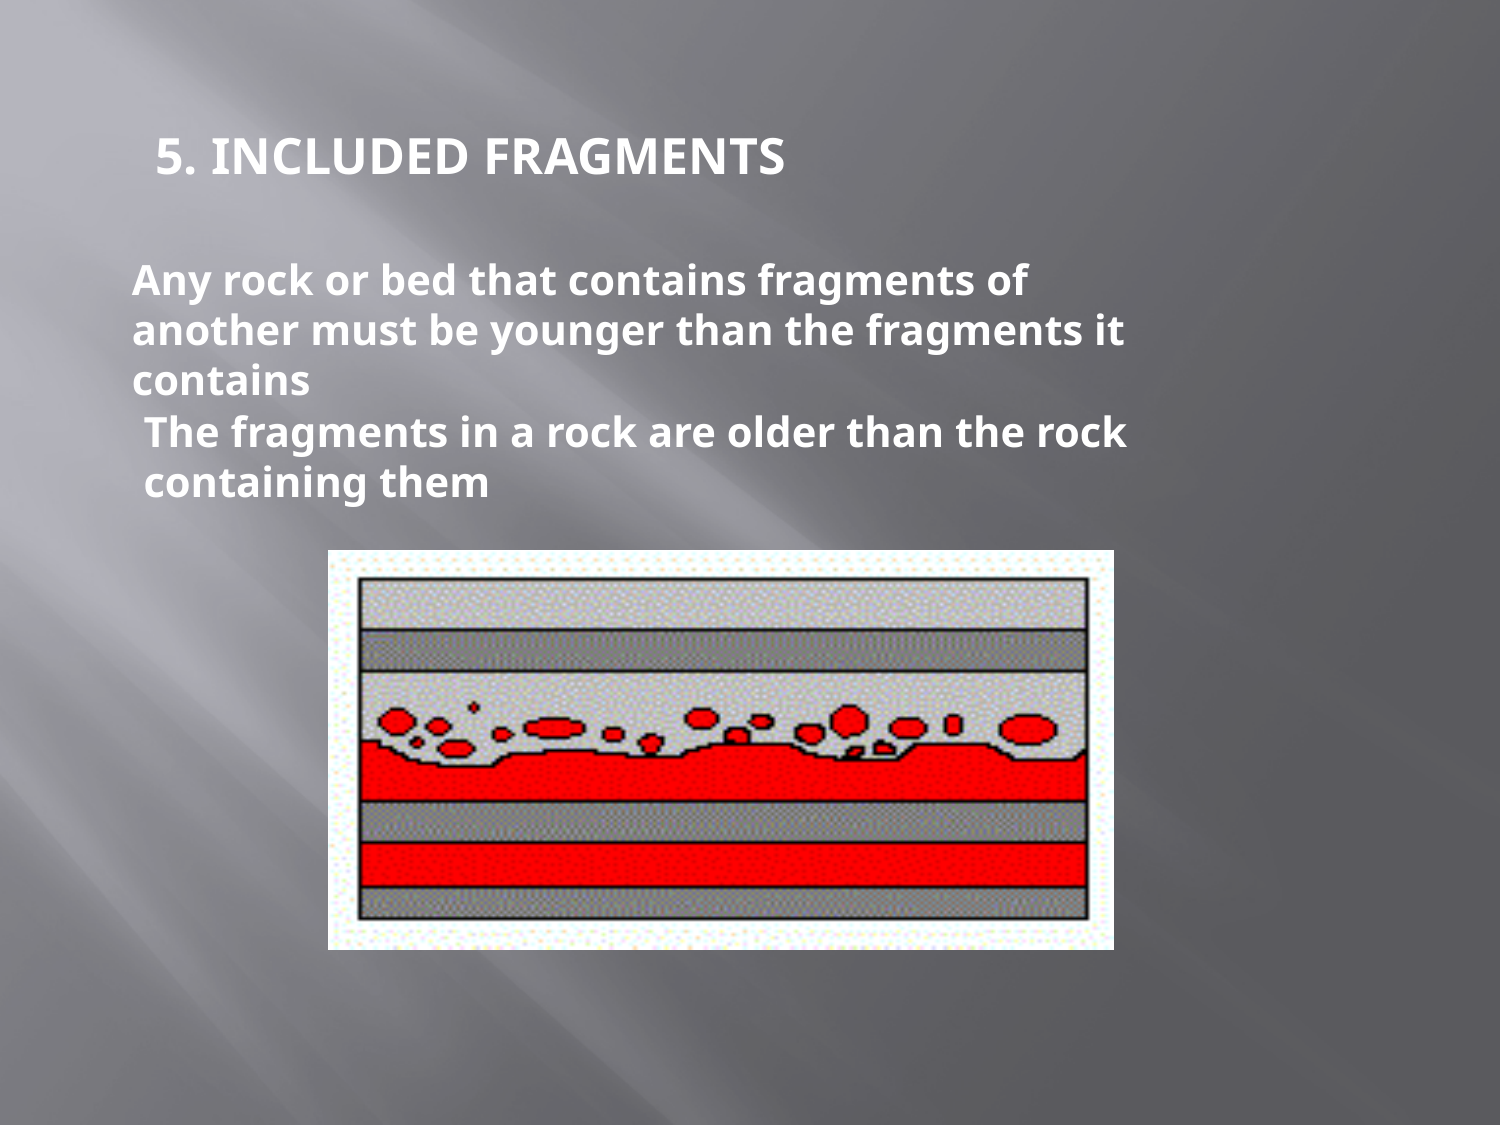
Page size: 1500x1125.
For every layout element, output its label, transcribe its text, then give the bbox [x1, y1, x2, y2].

text_box 5. INCLUDED FRAGMENTS [140, 117, 1020, 192]
text_box The fragments in a rock are older than the rock containing them [128, 398, 1301, 514]
text_box Any rock or bed that contains fragments of another must be younger than the fragments it contains [117, 246, 1184, 411]
picture [327, 550, 1114, 950]
